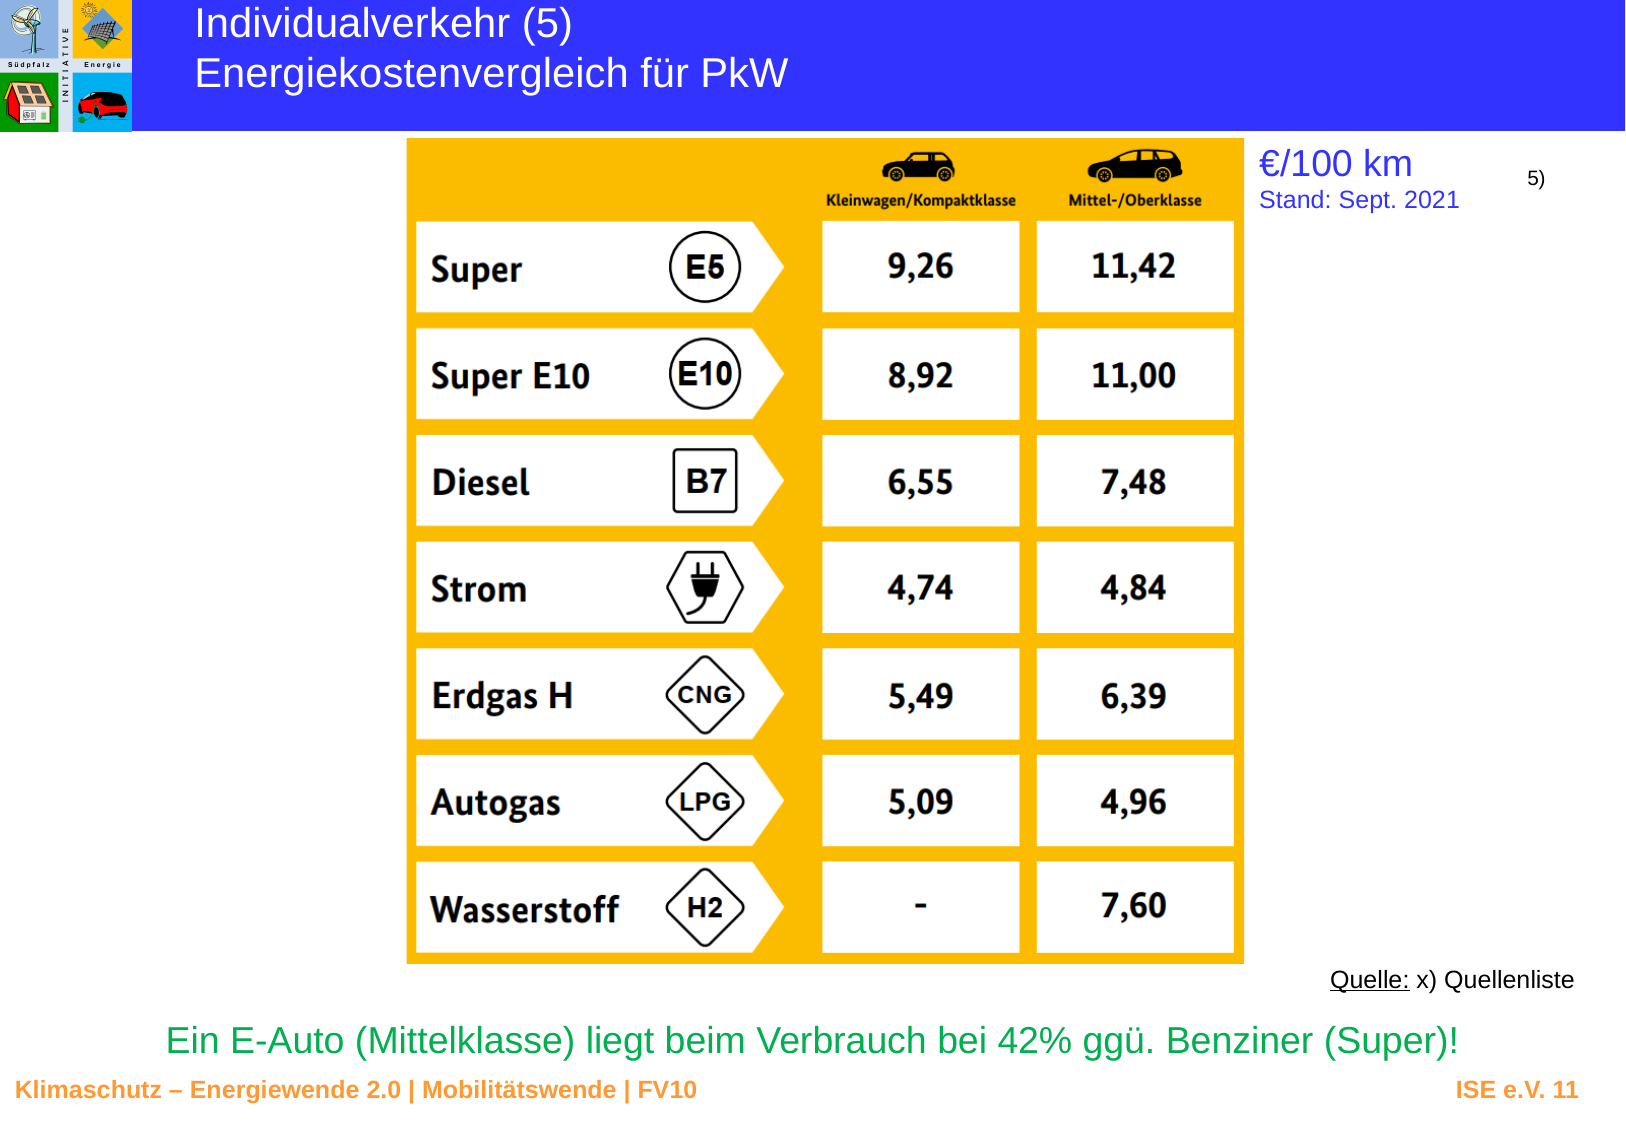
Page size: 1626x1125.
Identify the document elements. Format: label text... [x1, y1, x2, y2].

text_box 5) [1512, 156, 1561, 197]
picture [0, 0, 132, 132]
text_box Ein E-Auto (Mittelklasse) liegt beim Verbrauch bei 42% ggü. Benziner (Super)! [0, 1005, 1625, 1072]
text_box Quelle: x) Quellenliste [1330, 963, 1625, 994]
text_box €/100 km Stand: Sept. 2021 [1244, 131, 1476, 222]
text_box Individualverkehr (5) Energiekostenvergleich für PkW [194, 0, 1625, 96]
picture [406, 138, 1245, 964]
picture [79, 93, 126, 116]
